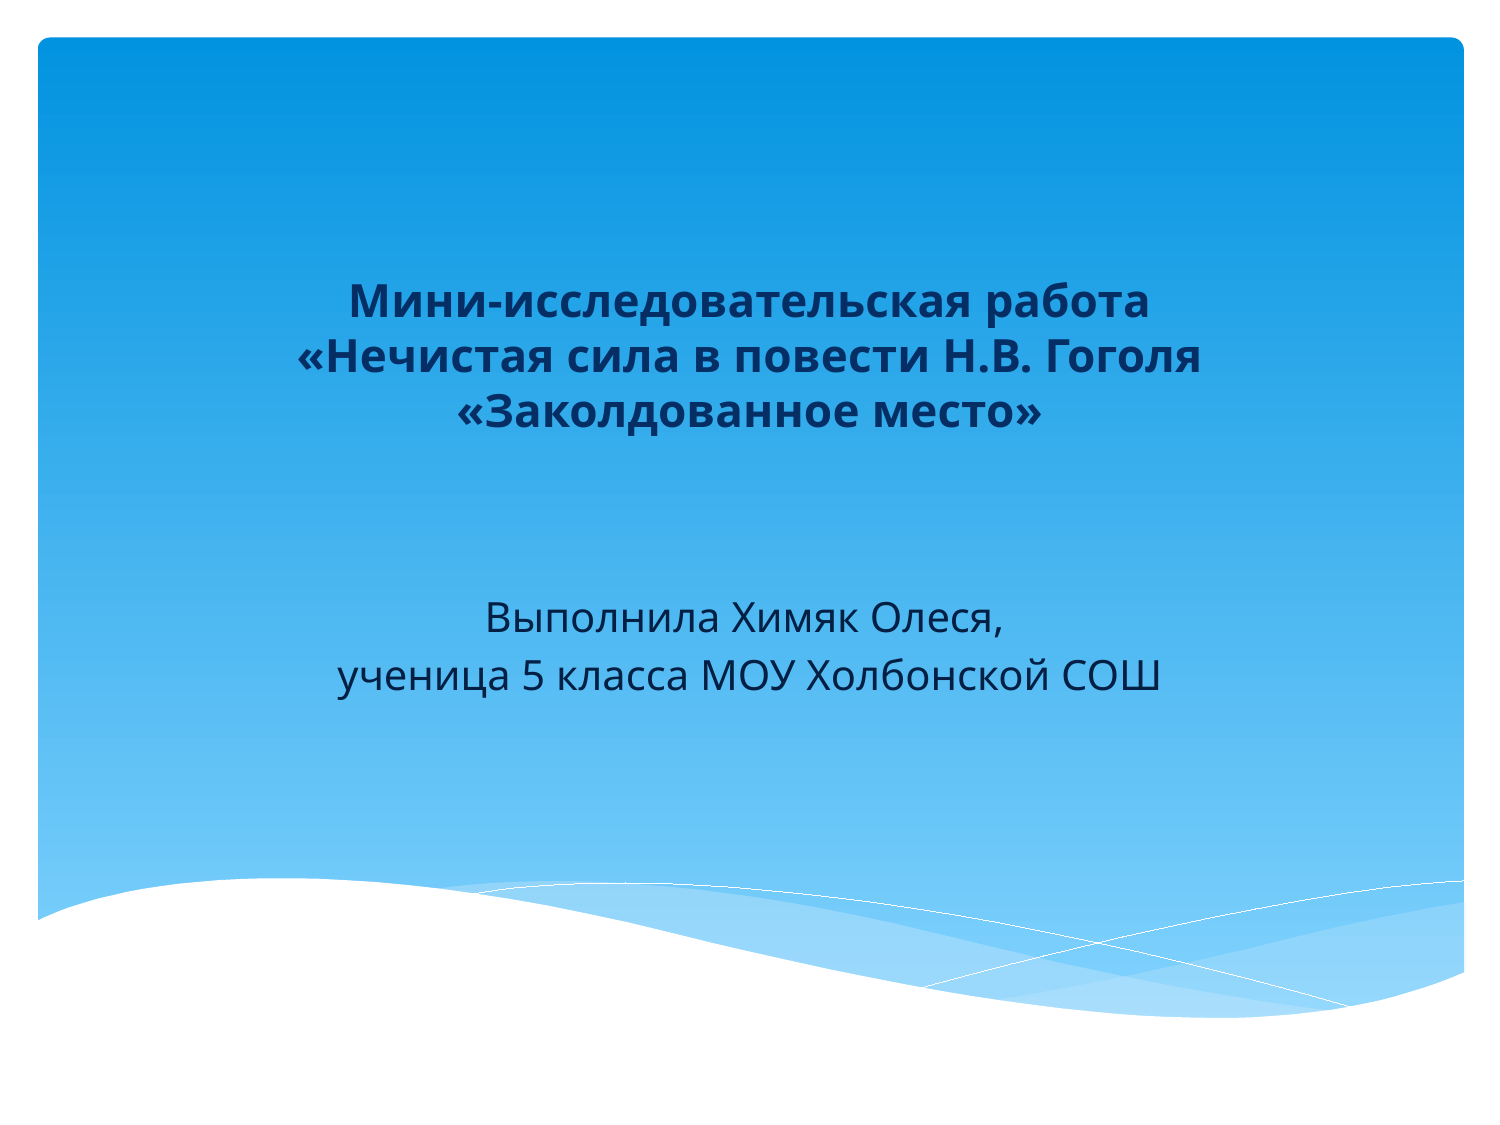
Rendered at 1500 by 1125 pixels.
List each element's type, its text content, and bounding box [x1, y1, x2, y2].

title Мини-исследовательская работа «Нечистая сила в повести Н.В. Гоголя «Заколдованное место» [112, 262, 1388, 555]
subtitle Выполнила Химяк Олеся, ученица 5 класса МОУ Холбонской СОШ [225, 583, 1275, 825]
